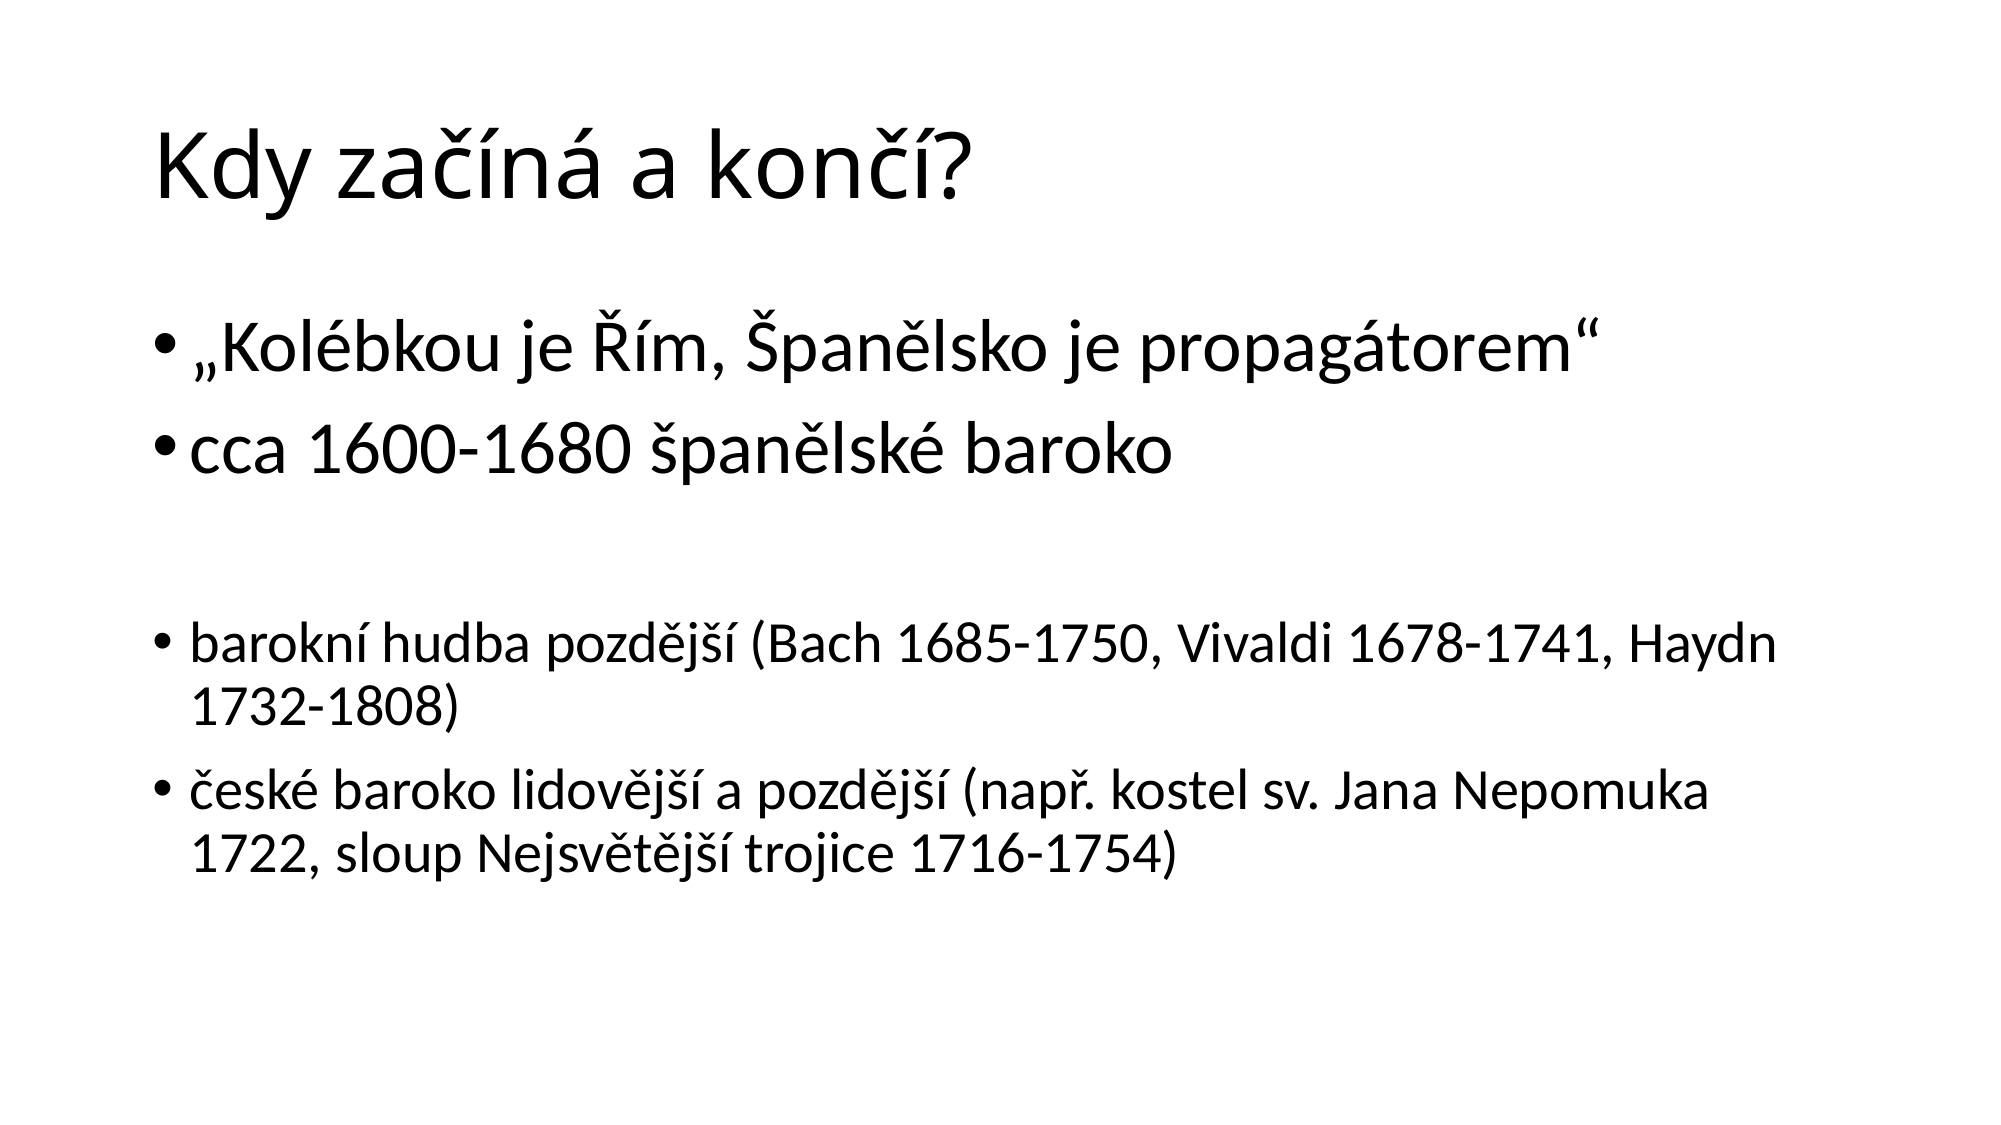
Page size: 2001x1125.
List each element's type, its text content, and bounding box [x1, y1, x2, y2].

list „Kolébkou je Řím, Španělsko je propagátorem“ cca 1600-1680 španělské baroko barokní hudba pozdější (Bach 1685-1750, Vivaldi 1678-1741, Haydn 1732-1808) české baroko lidovější a pozdější (např. kostel sv. Jana Nepomuka 1722, sloup Nejsvětější trojice 1716-1754) [137, 299, 1863, 1014]
title Kdy začíná a končí? [137, 59, 1863, 278]
